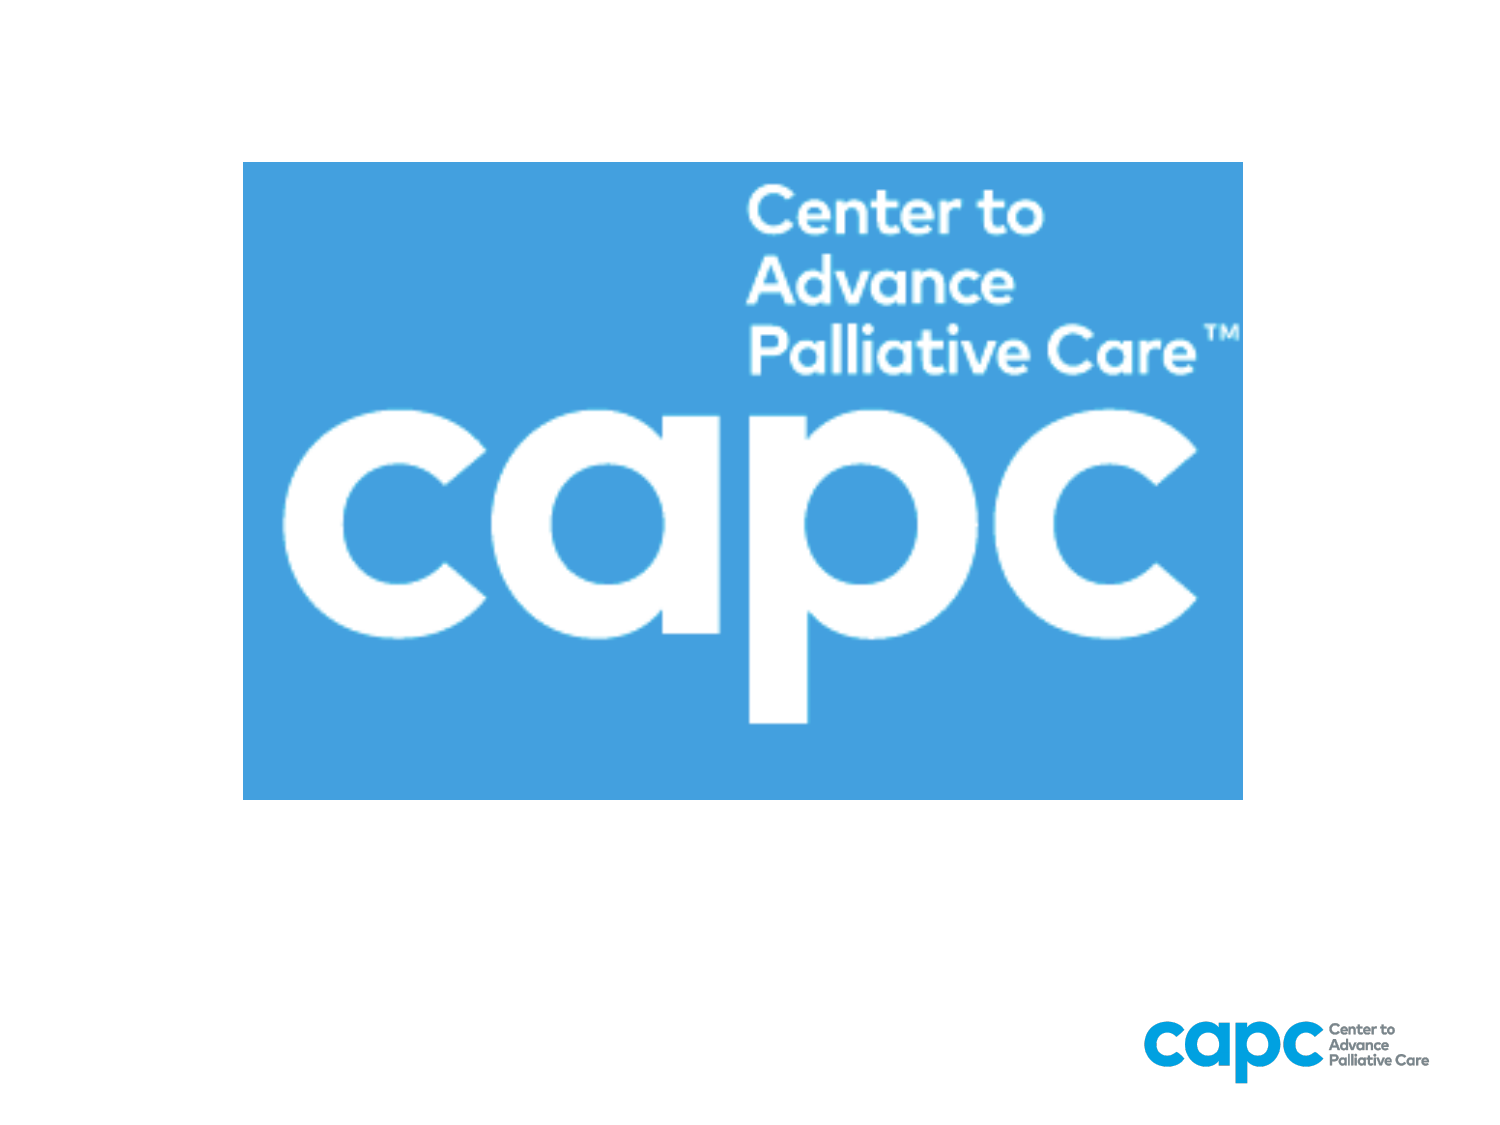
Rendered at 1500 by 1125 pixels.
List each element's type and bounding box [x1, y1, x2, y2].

picture [242, 162, 1244, 801]
picture [1100, 979, 1473, 1125]
